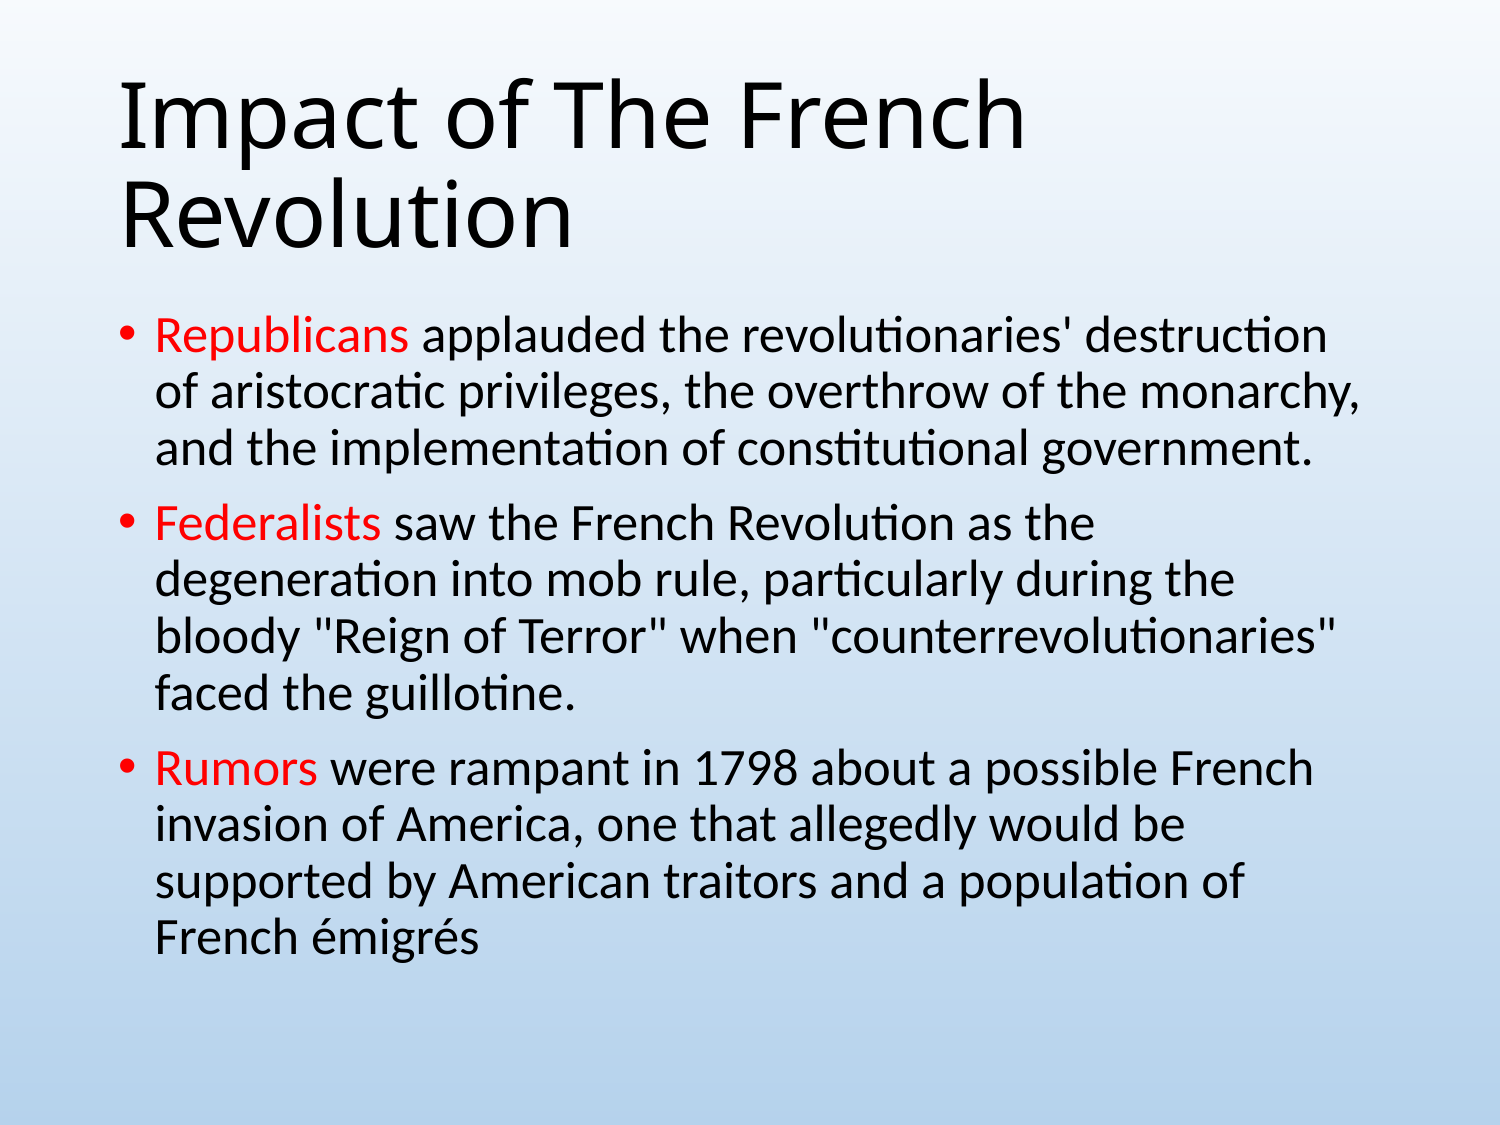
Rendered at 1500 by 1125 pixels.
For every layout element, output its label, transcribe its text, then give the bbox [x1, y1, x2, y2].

title Impact of The French Revolution [103, 59, 1397, 278]
list Republicans applauded the revolutionaries' destruction of aristocratic privileges, the overthrow of the monarchy, and the implementation of constitutional government. Federalists saw the French Revolution as the degeneration into mob rule, particularly during the bloody "Reign of Terror" when "counterrevolutionaries" faced the guillotine. Rumors were rampant in 1798 about a possible French invasion of America, one that allegedly would be supported by American traitors and a population of French émigrés [103, 299, 1397, 1014]
